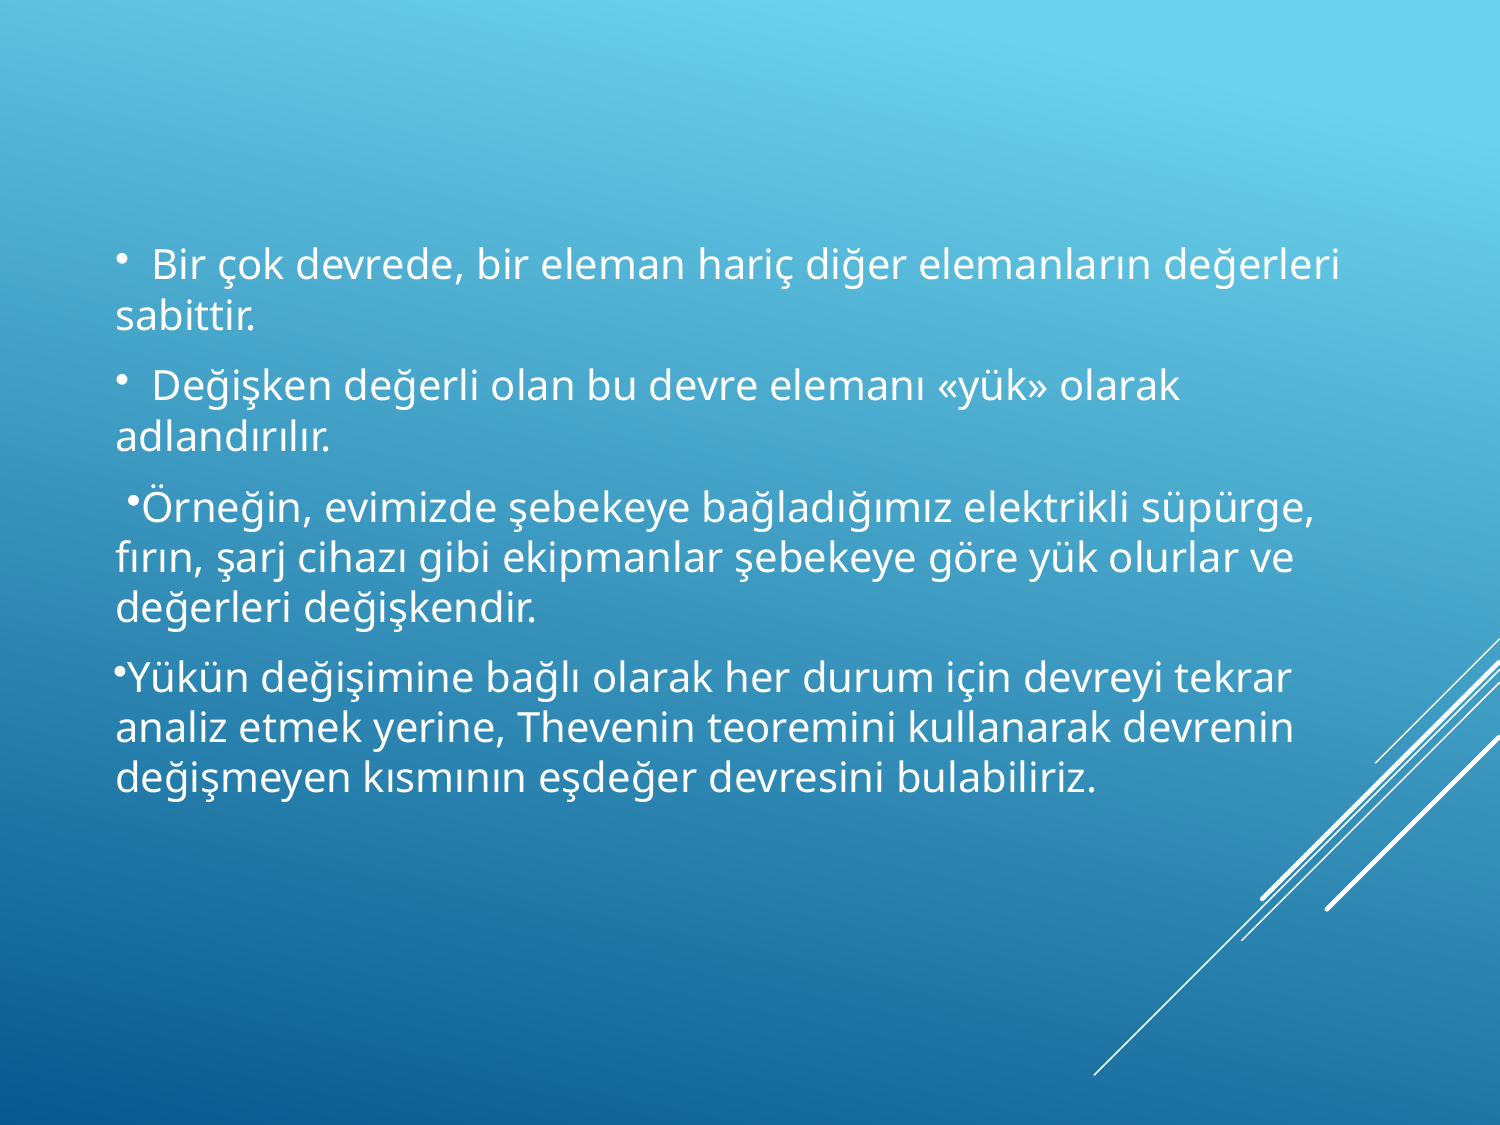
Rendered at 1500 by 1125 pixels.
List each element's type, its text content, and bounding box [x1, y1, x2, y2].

text_box Bir çok devrede, bir eleman hariç diğer elemanların değerleri sabittir. Değişken değerli olan bu devre elemanı «yük» olarak adlandırılır. Örneğin, evimizde şebekeye bağladığımız elektrikli süpürge, fırın, şarj cihazı gibi ekipmanlar şebekeye göre yük olurlar ve değerleri değişkendir. Yükün değişimine bağlı olarak her durum için devreyi tekrar analiz etmek yerine, Thevenin teoremini kullanarak devrenin değişmeyen kısmının eşdeğer devresini bulabiliriz. [113, 236, 1382, 802]
